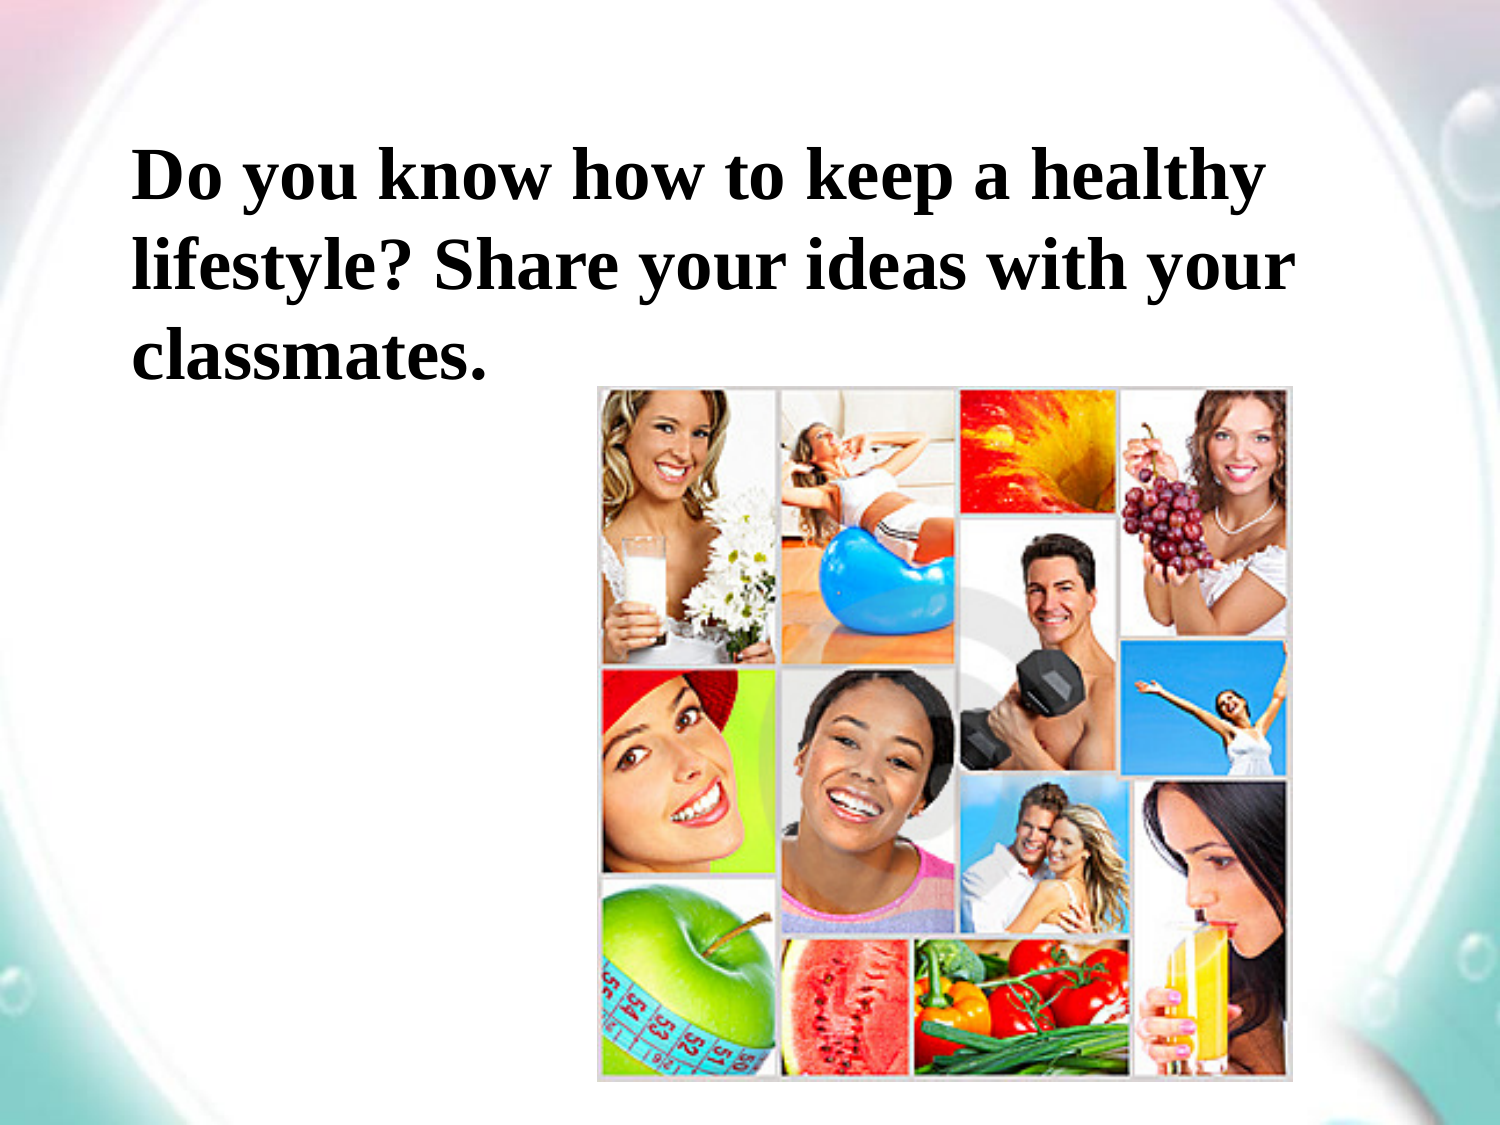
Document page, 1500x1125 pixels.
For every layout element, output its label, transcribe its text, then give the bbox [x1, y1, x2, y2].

picture [0, 0, 1500, 1125]
text_box Do you know how to keep a healthy lifestyle? Share your ideas with your classmates. [117, 117, 1423, 402]
